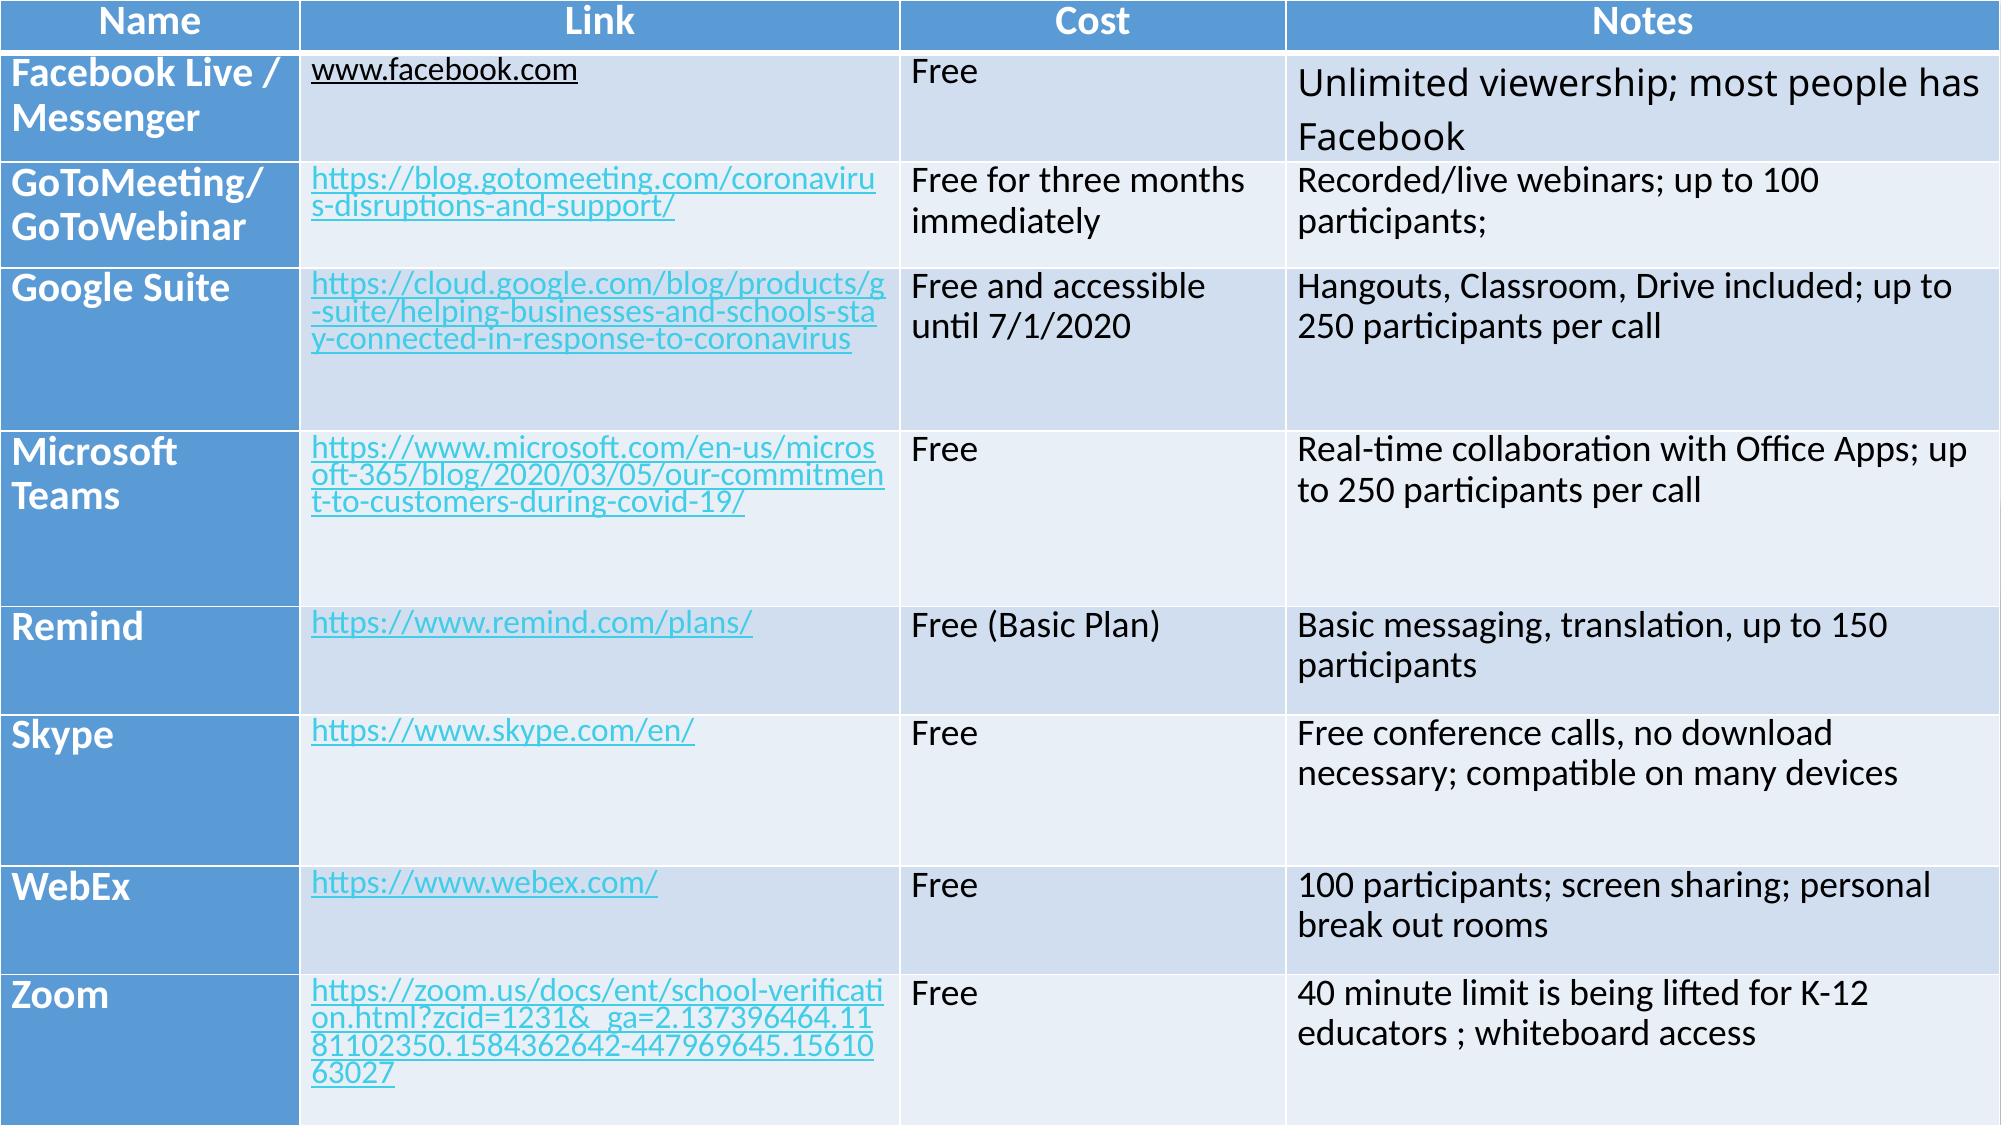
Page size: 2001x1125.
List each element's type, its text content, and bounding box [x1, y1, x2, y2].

table_cell Free conference calls, no download necessary; compatible on many devices [1287, 716, 1999, 865]
table_header Cost [901, 1, 1285, 50]
table_cell 40 minute limit is being lifted for K-12 educators ; whiteboard access [1287, 975, 1999, 1125]
table_cell https://blog.gotomeeting.com/coronavirus-disruptions-and-support/ [301, 163, 899, 267]
table_cell Free [901, 716, 1285, 865]
table_cell Free [901, 867, 1285, 974]
table_cell WebEx [1, 867, 299, 974]
table_cell https://www.microsoft.com/en-us/microsoft-365/blog/2020/03/05/our-commitment-to-customers-during-covid-19/ [301, 432, 899, 606]
table_cell Free and accessible until 7/1/2020 [901, 269, 1285, 430]
table_cell Real-time collaboration with Office Apps; up to 250 participants per call [1287, 432, 1999, 606]
table_cell Free [901, 975, 1285, 1125]
table_header Link [301, 1, 899, 50]
table_cell https://www.skype.com/en/ [301, 716, 899, 865]
table_cell Basic messaging, translation, up to 150 participants [1287, 607, 1999, 714]
table_cell Microsoft Teams [1, 432, 299, 606]
table_cell Facebook Live / Messenger [1, 56, 299, 161]
table_cell https://cloud.google.com/blog/products/g-suite/helping-businesses-and-schools-stay-connected-in-response-to-coronavirus [301, 269, 899, 430]
table_cell Free [901, 432, 1285, 606]
table_cell Zoom [1, 975, 299, 1125]
table_cell Free for three months immediately [901, 163, 1285, 267]
table_header Name [1, 1, 299, 50]
table_cell Unlimited viewership; most people has Facebook [1287, 56, 1999, 161]
table_cell https://www.webex.com/ [301, 867, 899, 974]
table_cell Free (Basic Plan) [901, 607, 1285, 714]
table_cell https://www.remind.com/plans/ [301, 607, 899, 714]
table_cell 100 participants; screen sharing; personal break out rooms [1287, 867, 1999, 974]
table_cell Skype [1, 716, 299, 865]
table_cell Hangouts, Classroom, Drive included; up to 250 participants per call [1287, 269, 1999, 430]
table_cell Free [901, 56, 1285, 161]
table_cell www.facebook.com [301, 56, 899, 161]
table_cell Recorded/live webinars; up to 100 participants; [1287, 163, 1999, 267]
table_cell https://zoom.us/docs/ent/school-verification.html?zcid=1231&_ga=2.137396464.1181102350.1584362642-447969645.1561063027 [301, 975, 899, 1125]
table_header Notes [1287, 1, 1999, 50]
table_cell Remind [1, 607, 299, 714]
table_cell GoToMeeting/ GoToWebinar [1, 163, 299, 267]
table_cell Google Suite [1, 269, 299, 430]
